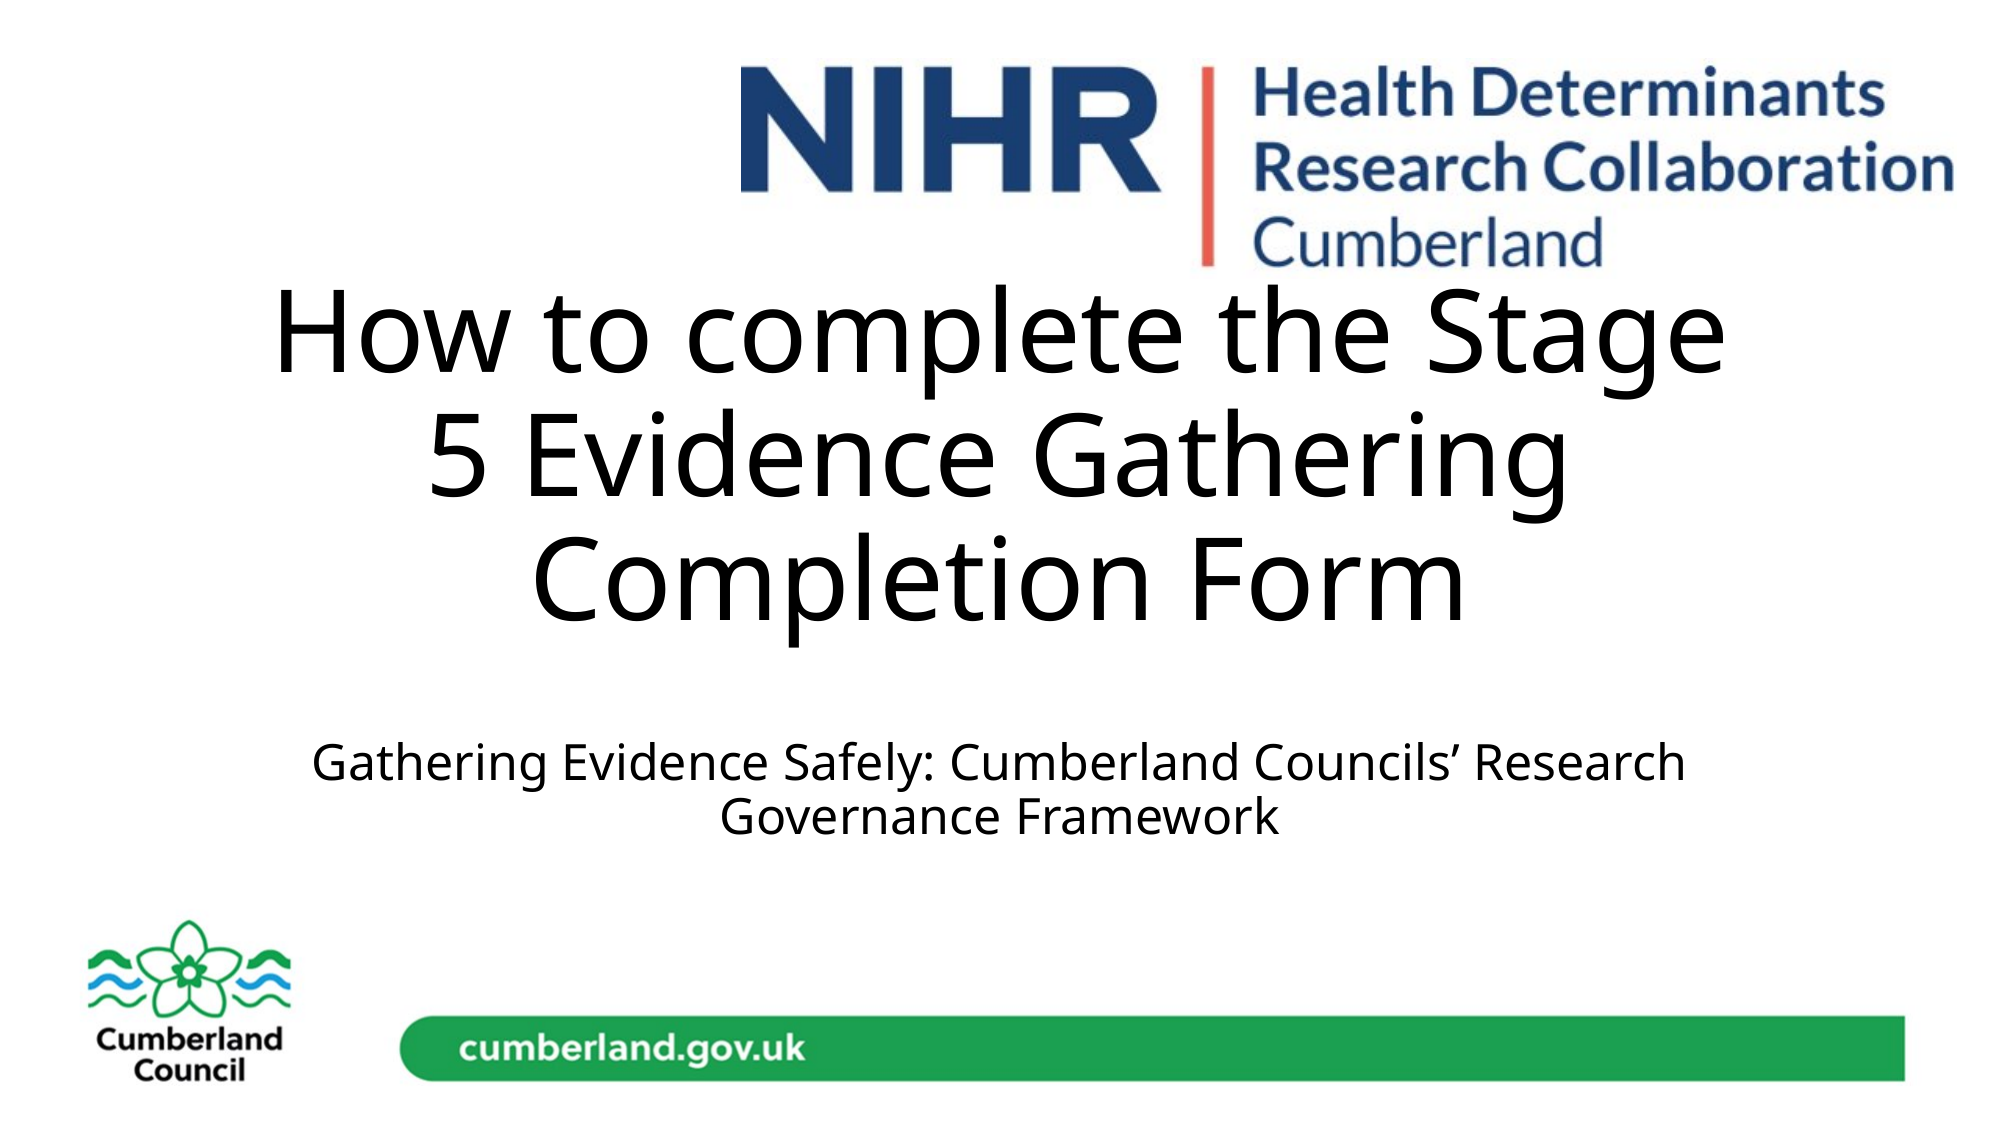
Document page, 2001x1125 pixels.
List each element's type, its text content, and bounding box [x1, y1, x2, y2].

title How to complete the Stage 5 Evidence Gathering Completion Form [249, 261, 1750, 653]
picture [0, 877, 2000, 1125]
picture [740, 58, 1958, 280]
subtitle Gathering Evidence Safely: Cumberland Councils’ Research Governance Framework [249, 729, 1750, 863]
